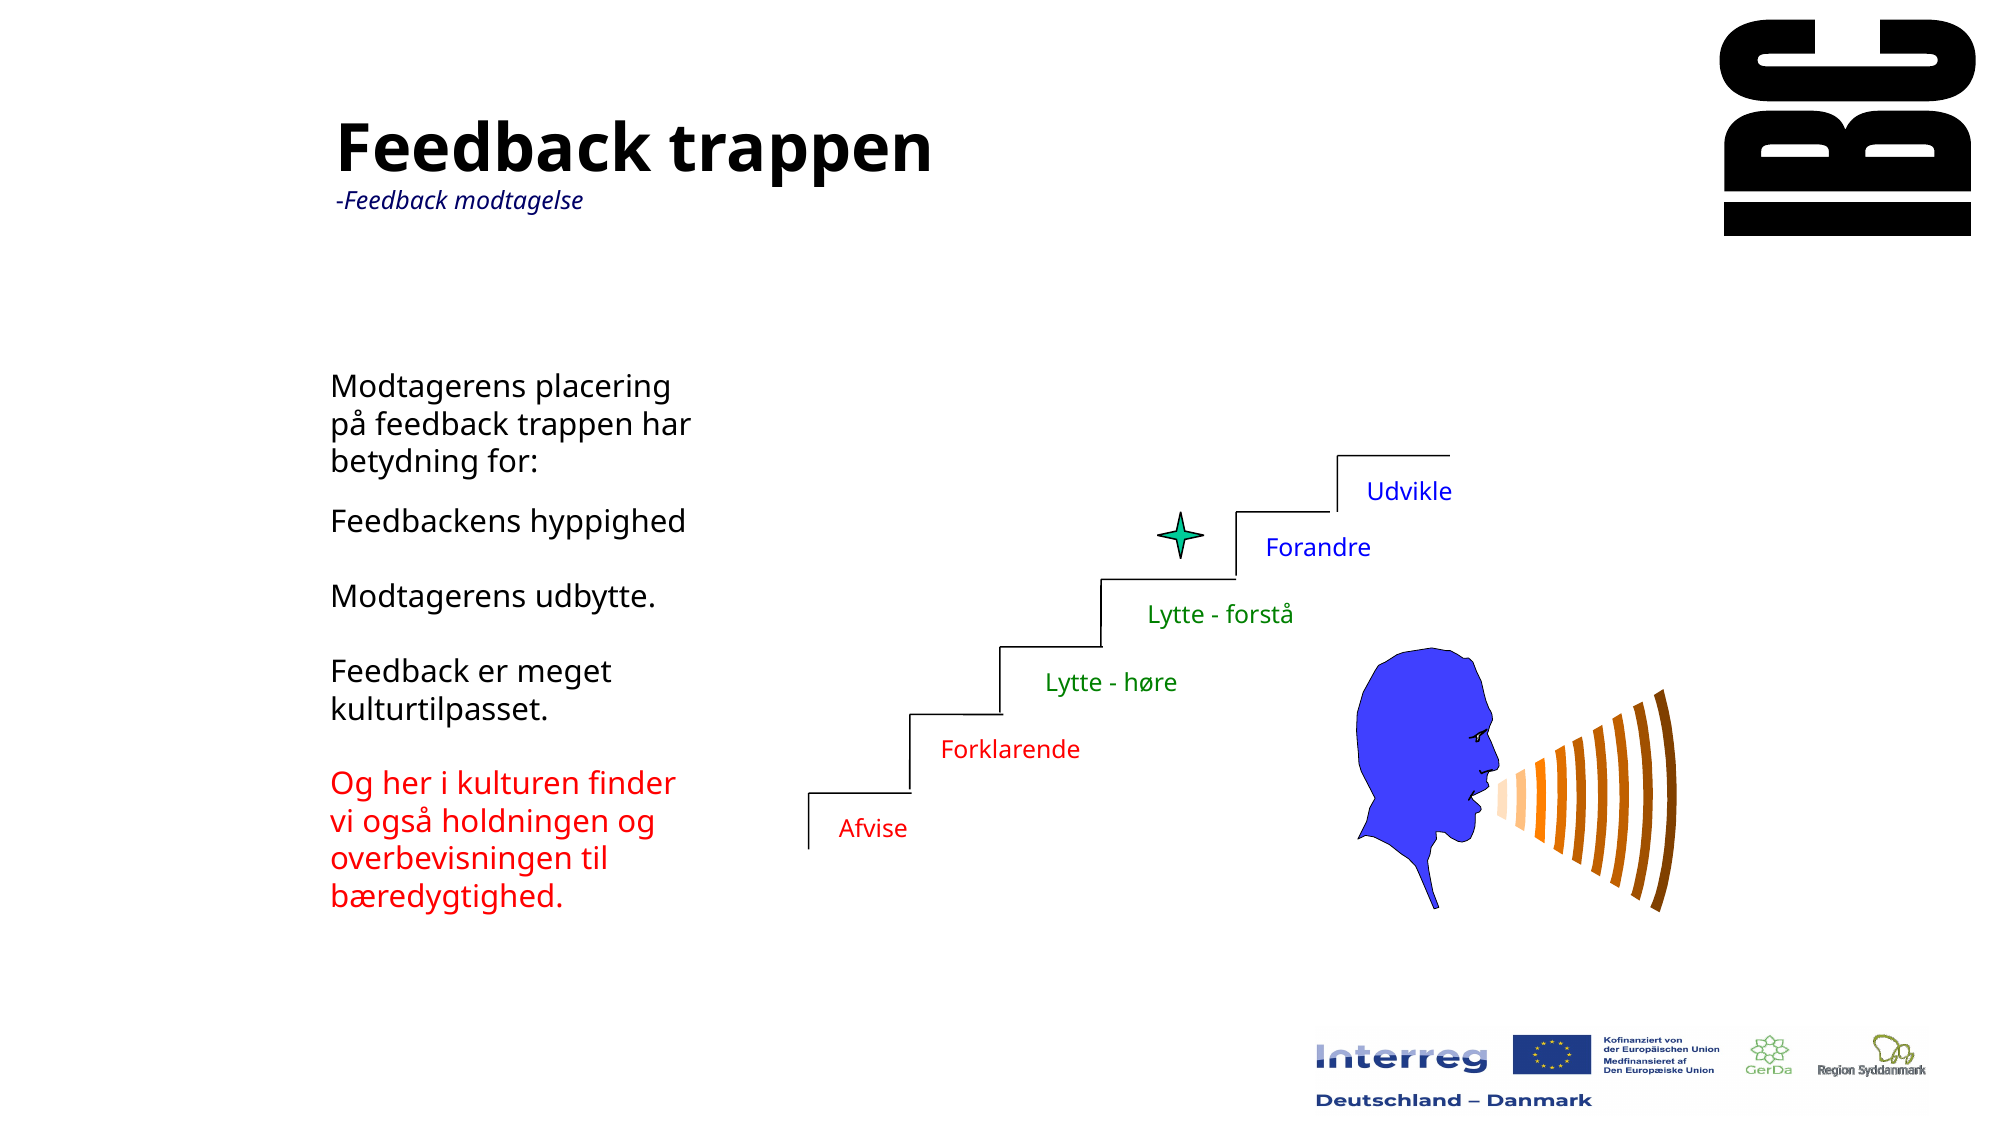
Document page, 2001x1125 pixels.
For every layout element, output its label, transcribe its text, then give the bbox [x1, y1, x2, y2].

text_box Modtagerens placering på feedback trappen har betydning for: Feedbackens hyppighed Modtagerens udbytte. Feedback er meget kulturtilpasset. Og her i kulturen finder vi også holdningen og overbevisningen til bæredygtighed. [315, 359, 720, 921]
text_box Feedback trappen -Feedback modtagelse [321, 89, 1109, 231]
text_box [1355, 646, 1677, 913]
picture [1315, 1026, 1929, 1116]
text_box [808, 455, 1472, 851]
